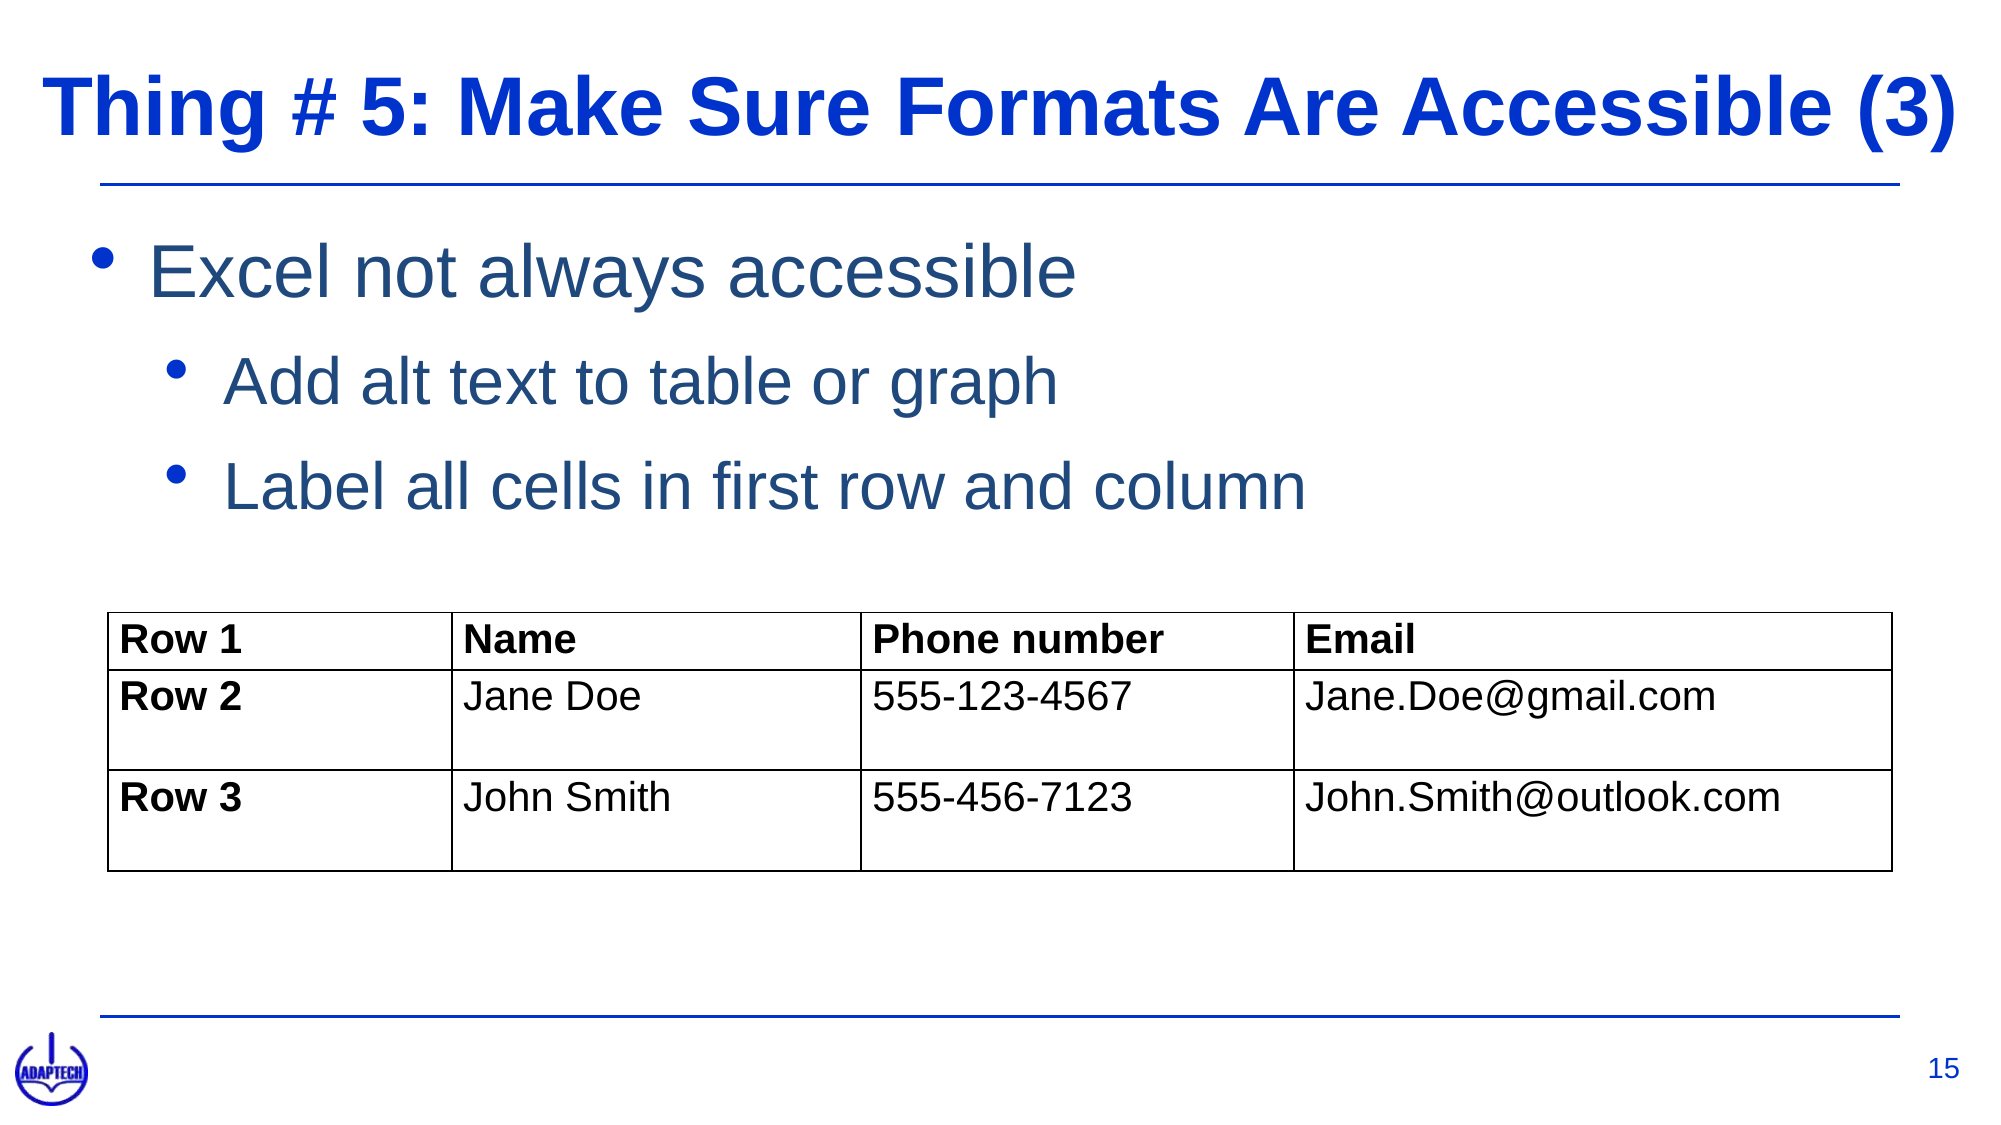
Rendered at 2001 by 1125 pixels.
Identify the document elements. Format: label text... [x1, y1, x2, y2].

table_cell 555-123-4567 [862, 671, 1293, 769]
table_cell 555-456-7123 [862, 771, 1293, 870]
text_box Excel not always accessible Add alt text to table or graph Label all cells in first row and column [87, 212, 1969, 638]
table_header Row 1 [109, 613, 451, 669]
title Thing # 5: Make Sure Formats Are Accessible (3) [3, 50, 1996, 240]
table_cell Jane Doe [453, 671, 860, 769]
table_cell Row 2 [109, 671, 451, 769]
slide_number 15 [1921, 1049, 1969, 1125]
table_cell Jane.Doe@gmail.com [1295, 671, 1891, 769]
table_header Email [1295, 613, 1891, 669]
picture [15, 1032, 88, 1106]
table_cell Row 3 [109, 771, 451, 870]
table_cell John.Smith@outlook.com [1295, 771, 1891, 870]
table_header Phone number [862, 613, 1293, 669]
table_header Name [453, 613, 860, 669]
table_cell John Smith [453, 771, 860, 870]
